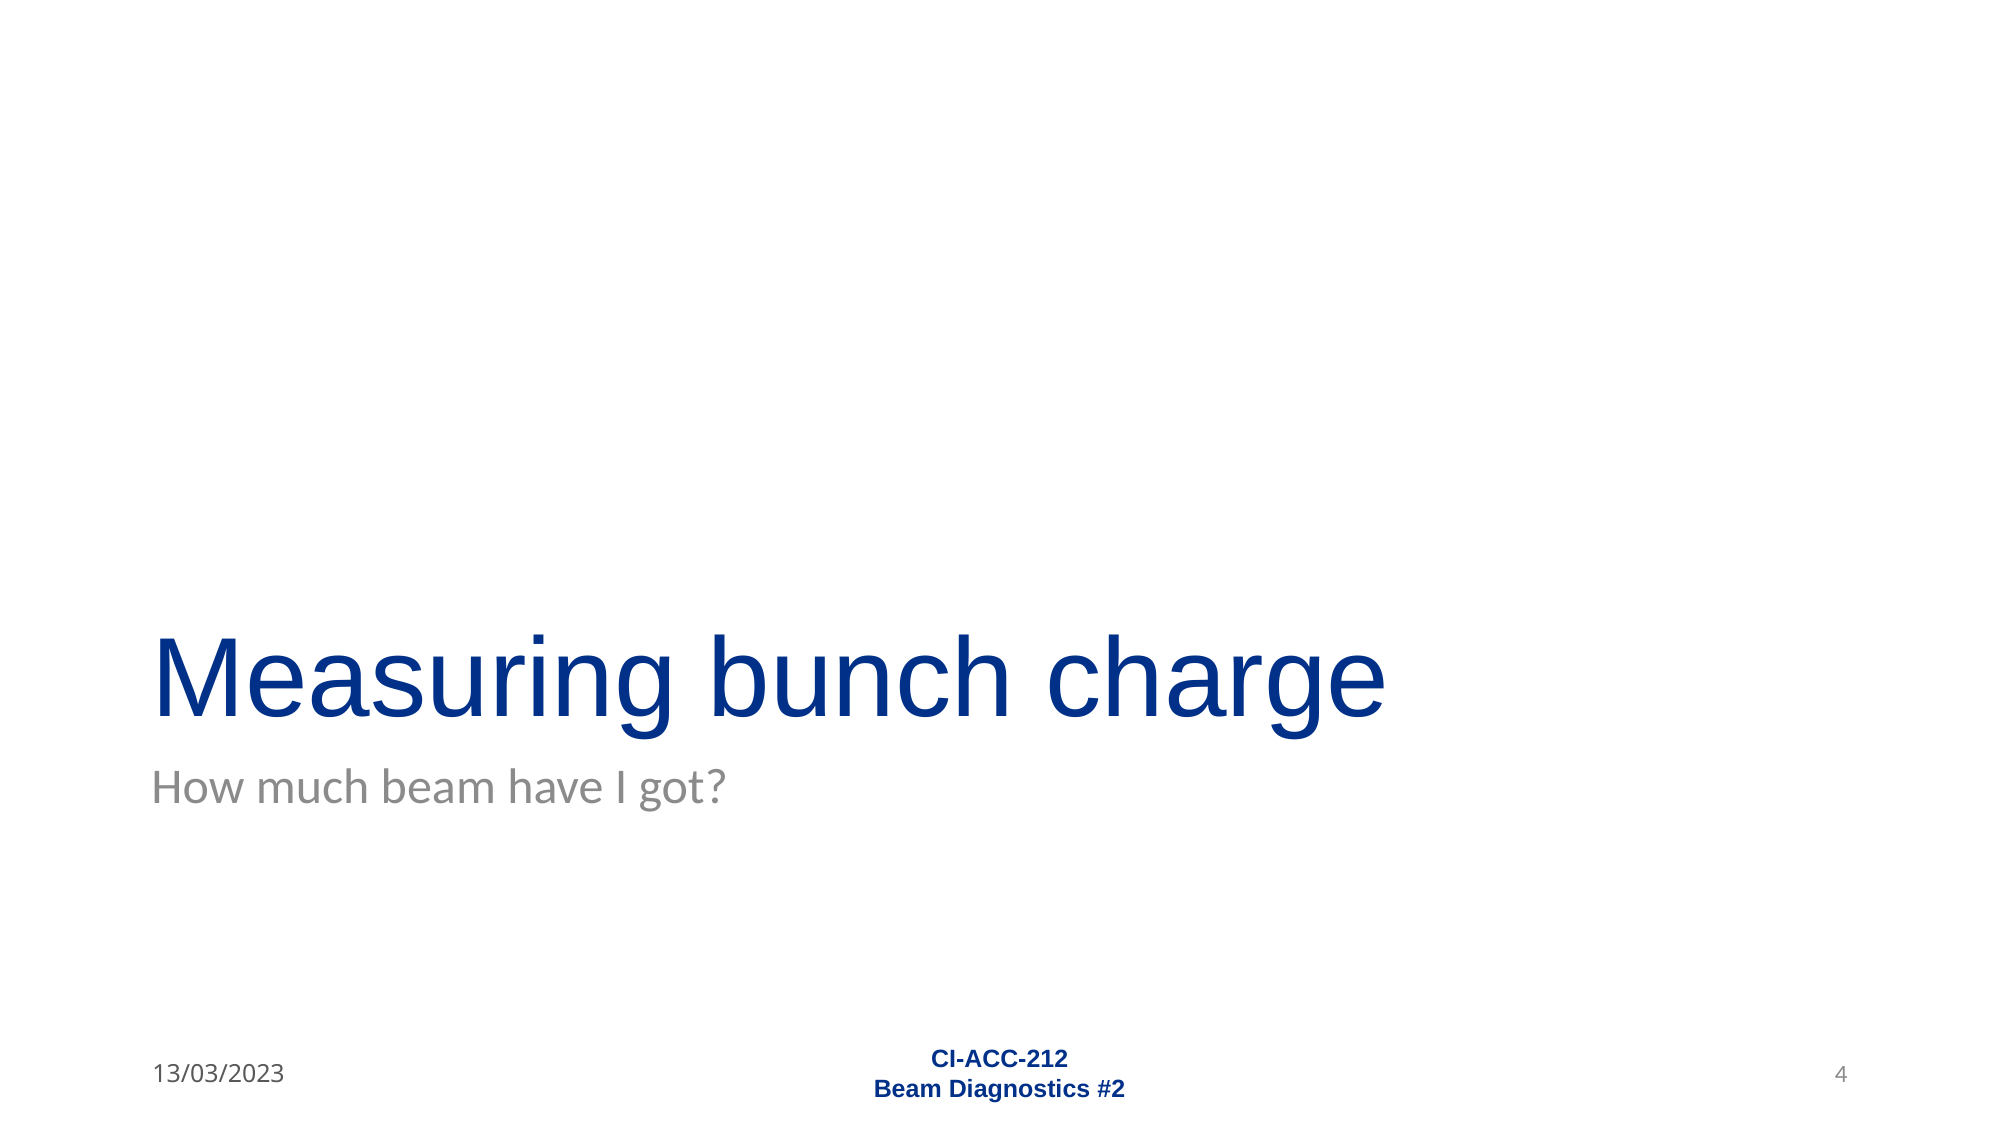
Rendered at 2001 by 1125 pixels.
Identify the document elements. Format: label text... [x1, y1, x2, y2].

footer CI-ACC-212 Beam Diagnostics #2 [662, 1042, 1338, 1103]
slide_number 4 [1412, 1042, 1863, 1103]
list How much beam have I got? [136, 752, 1862, 999]
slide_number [137, 1042, 588, 1103]
title Measuring bunch charge [136, 280, 1862, 749]
